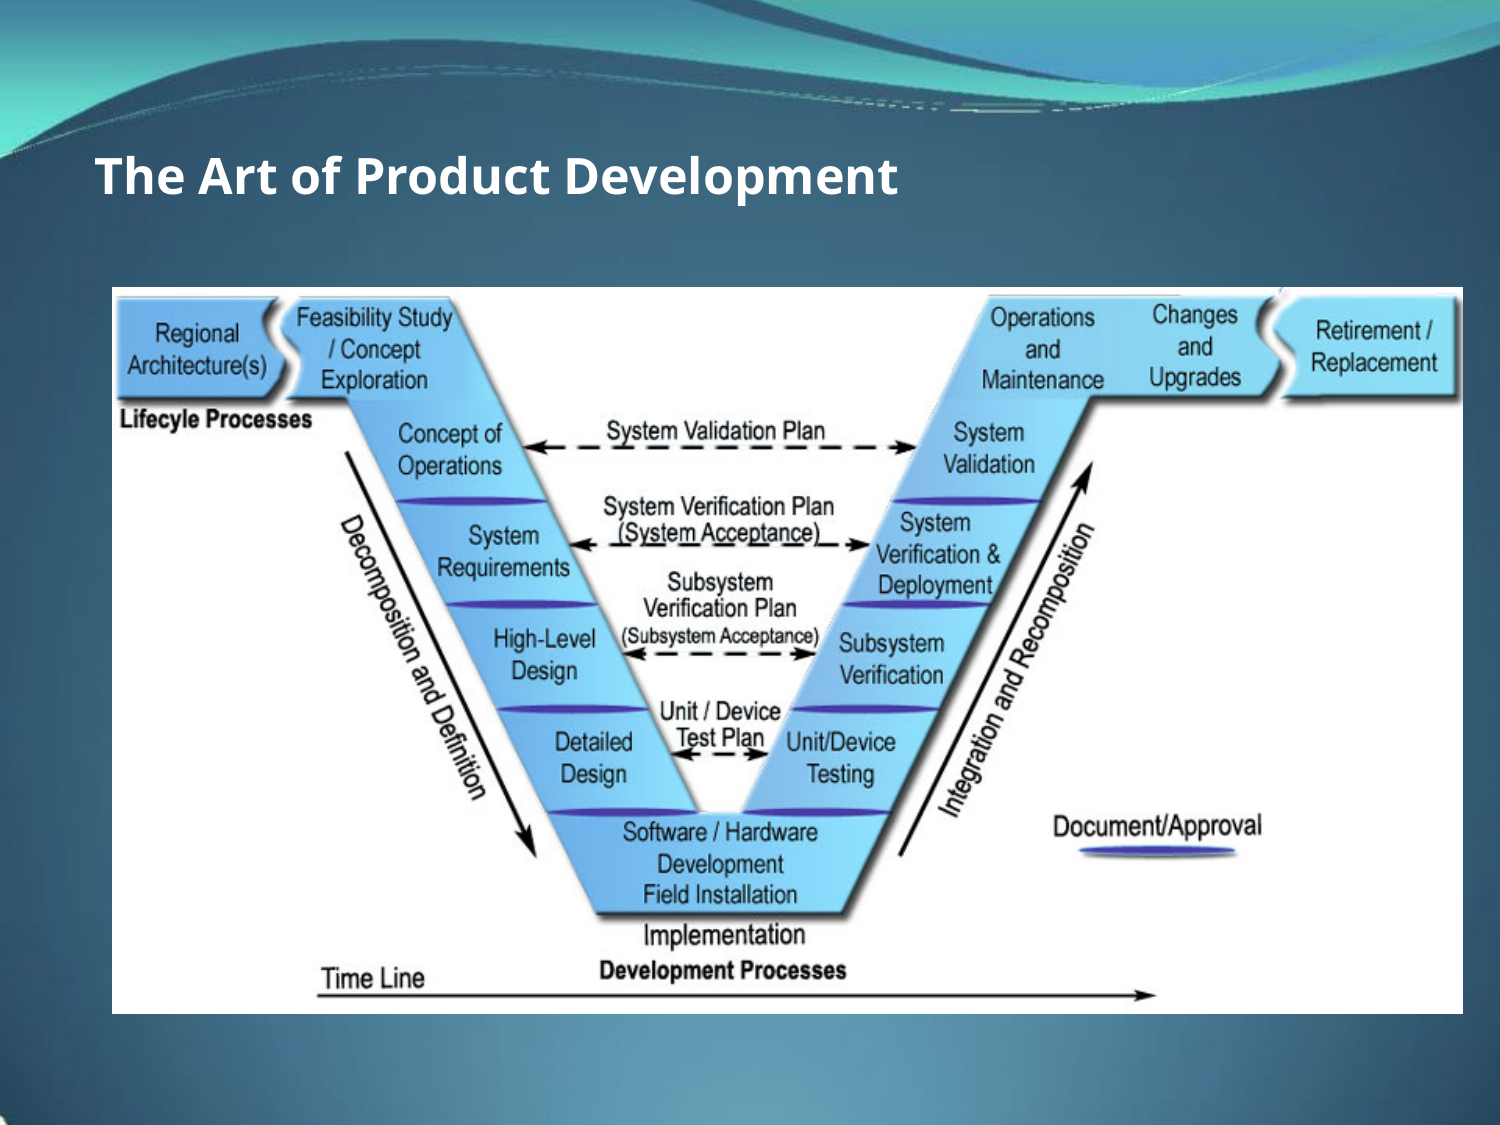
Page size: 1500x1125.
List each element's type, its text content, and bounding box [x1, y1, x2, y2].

picture [0, 0, 1500, 1125]
title The Art of Product Development [94, 144, 1406, 206]
